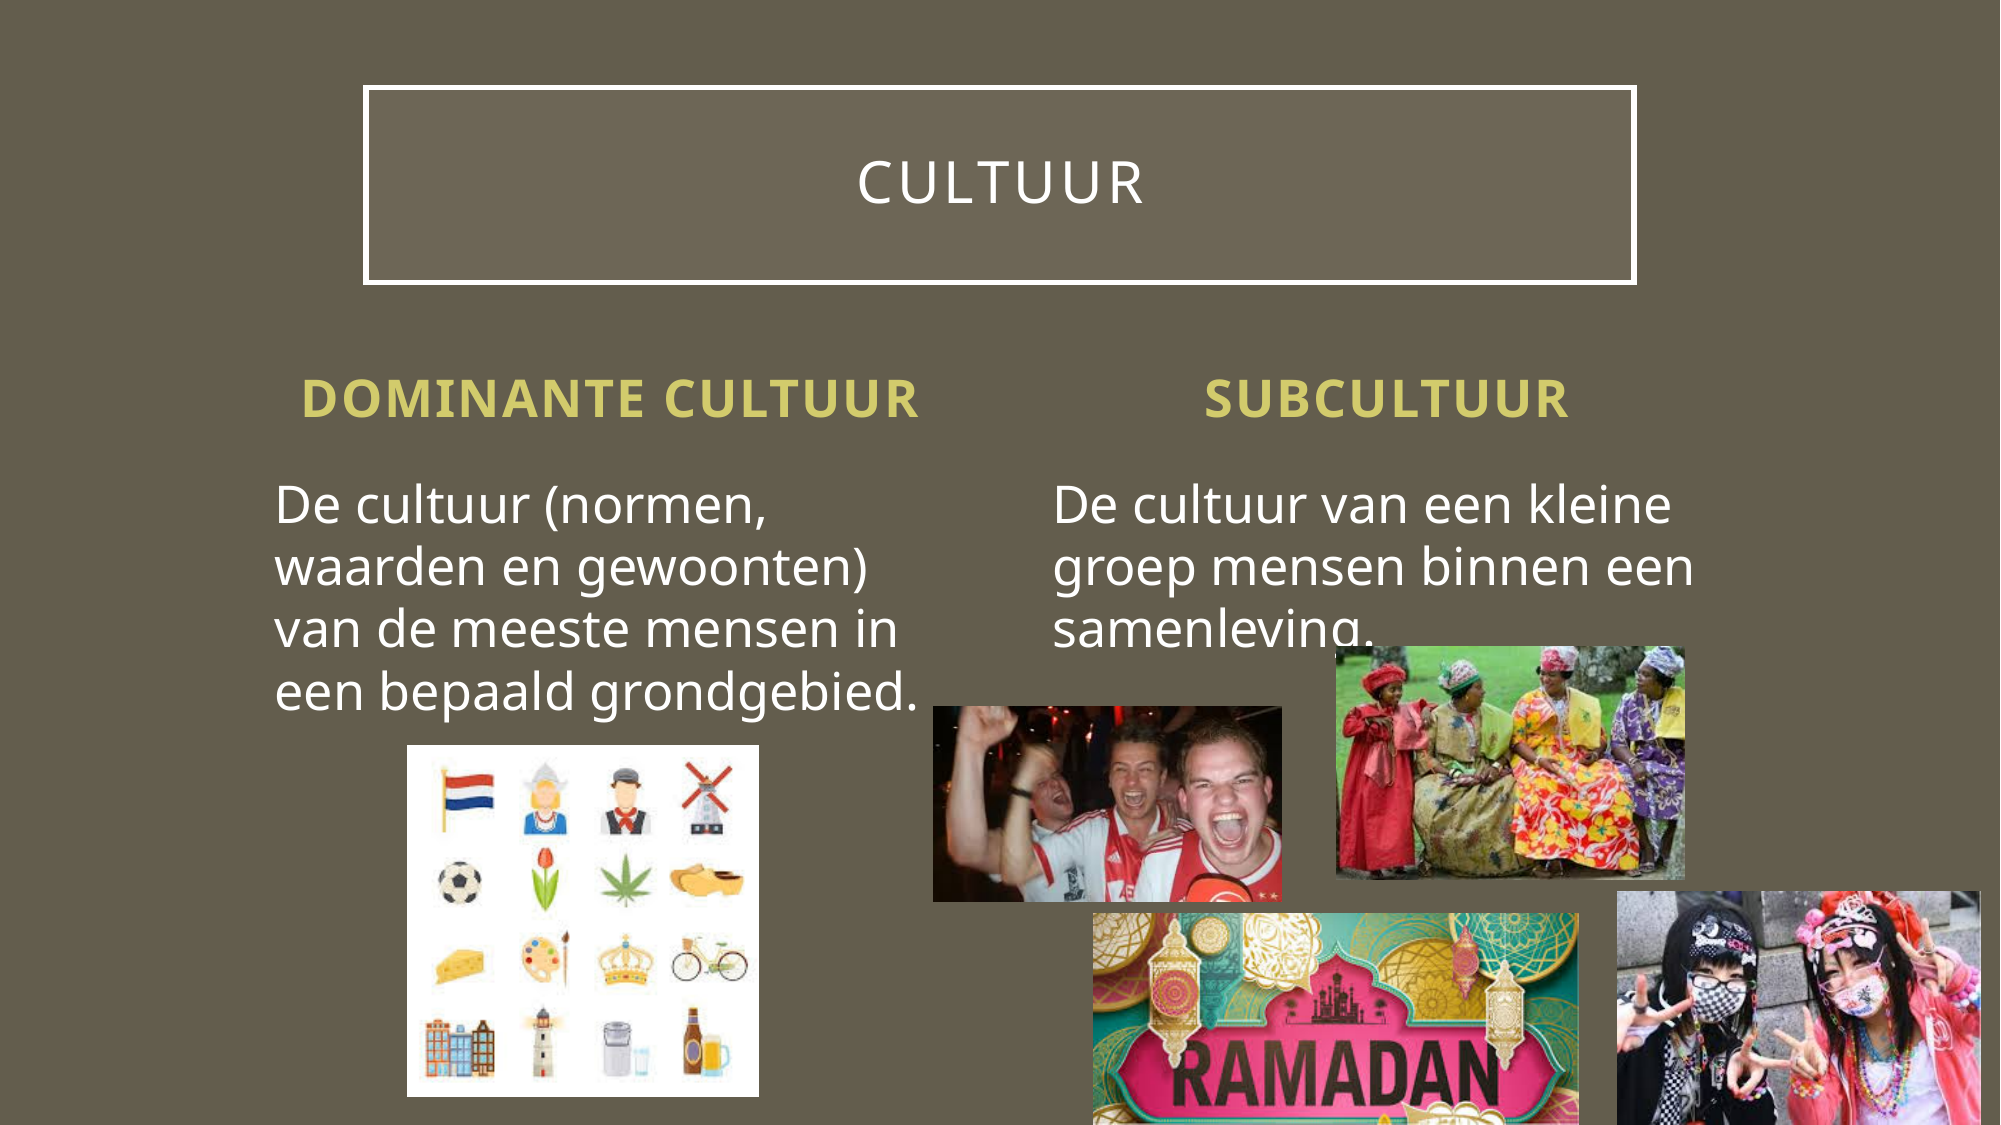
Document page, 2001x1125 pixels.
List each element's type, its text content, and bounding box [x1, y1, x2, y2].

list subcultuur [1037, 320, 1738, 436]
picture [1093, 913, 1579, 1125]
picture [1617, 891, 1981, 1125]
list De cultuur (normen, waarden en gewoonten) van de meeste mensen in een bepaald grondgebied. [259, 463, 961, 764]
title Cultuur [363, 85, 1637, 285]
picture [1336, 646, 1685, 881]
list De cultuur van een kleine groep mensen binnen een samenleving. [1037, 463, 1735, 679]
picture [933, 706, 1282, 902]
list Dominante cultuur [259, 320, 961, 436]
picture [407, 745, 759, 1097]
